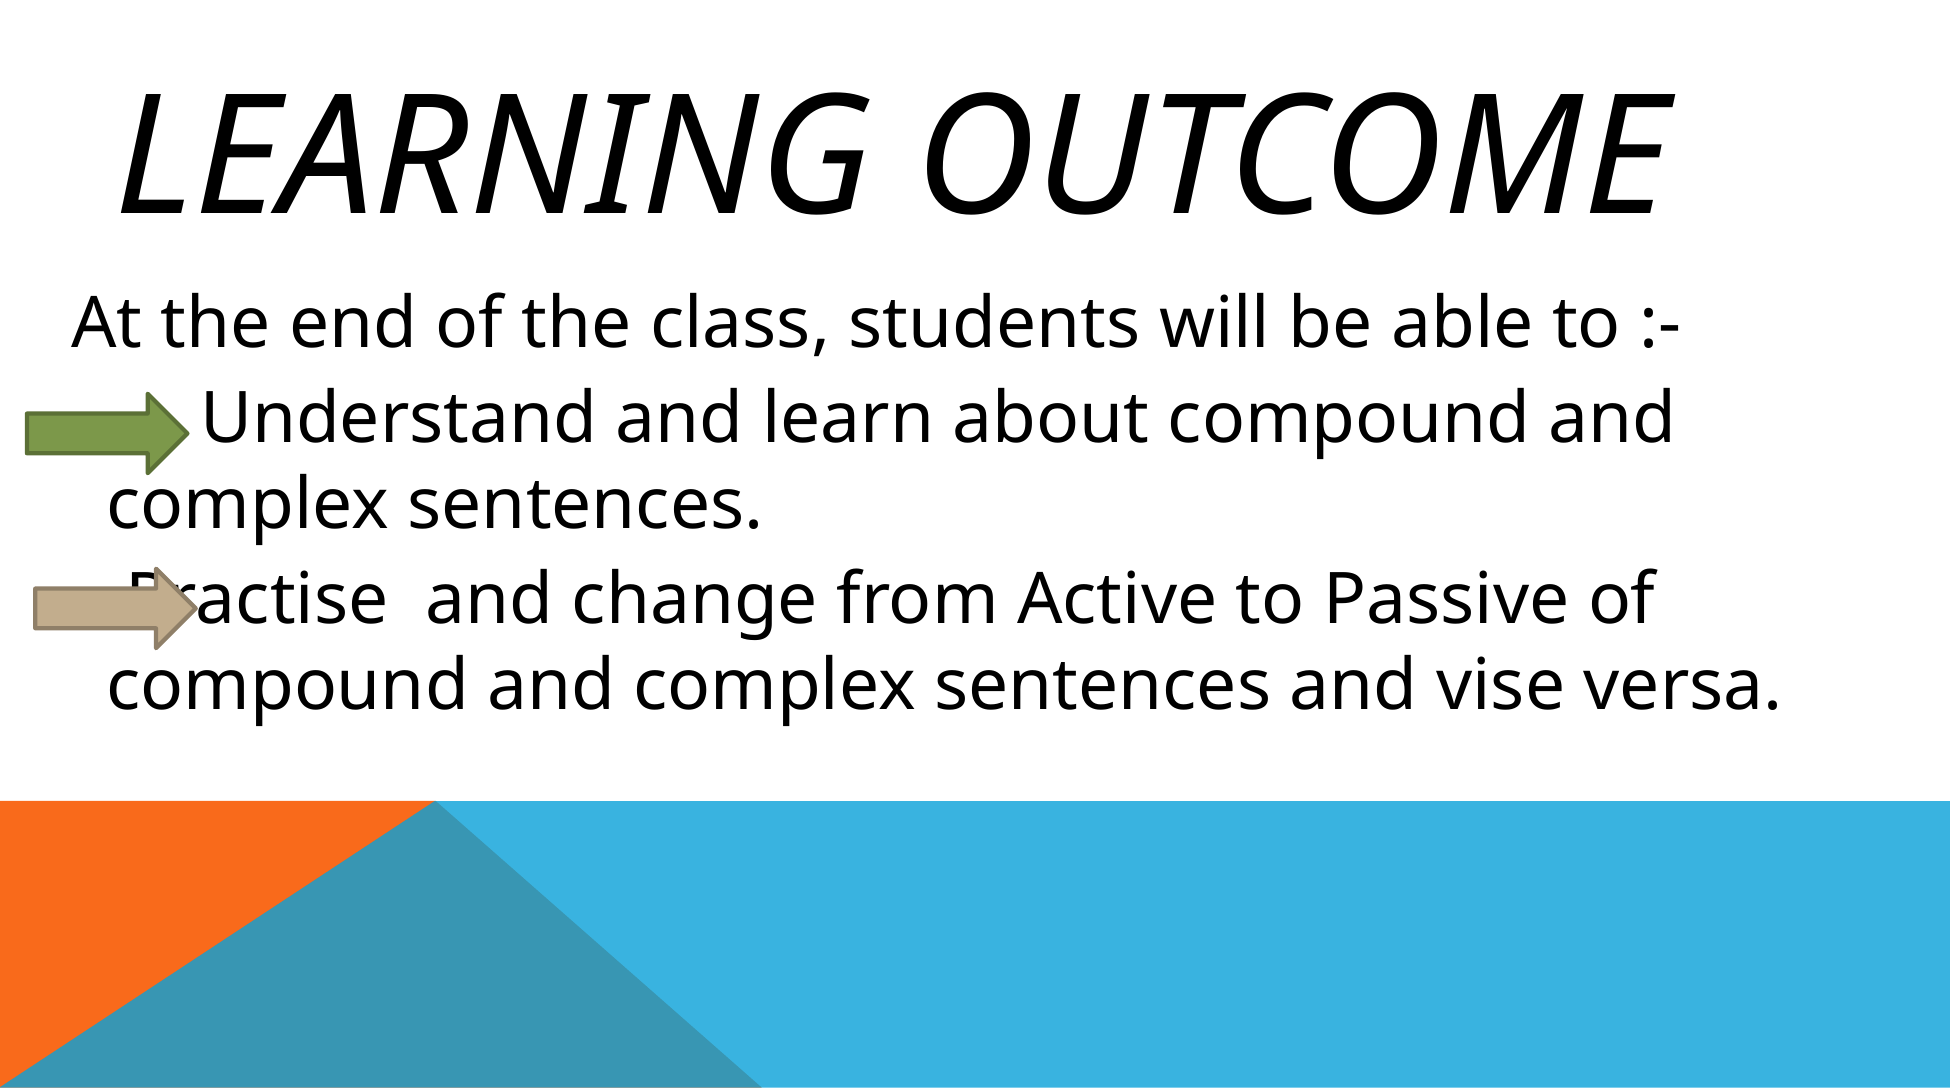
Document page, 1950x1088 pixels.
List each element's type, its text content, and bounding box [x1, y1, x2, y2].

list At the end of the class, students will be able to :- Understand and learn about compound and complex sentences. Practise and change from Active to Passive of compound and complex sentences and vise versa. [37, 268, 1925, 743]
text_box [24, 391, 190, 476]
title Learning outcome [99, 56, 1700, 238]
text_box [33, 566, 198, 651]
